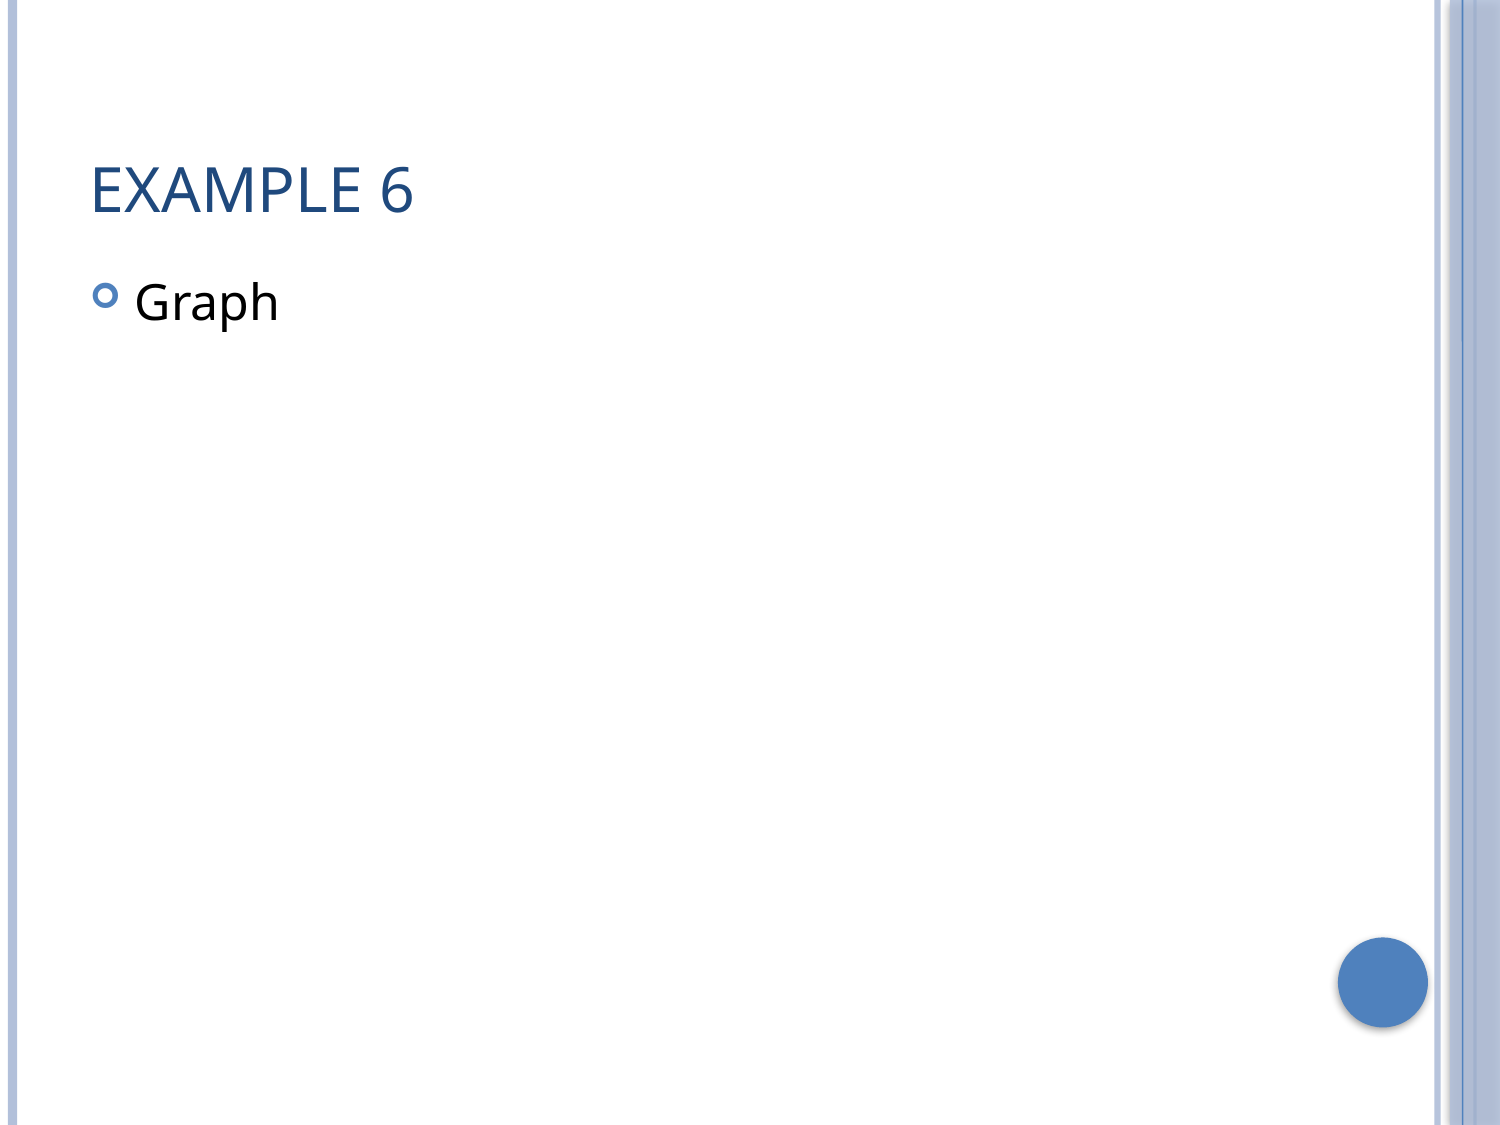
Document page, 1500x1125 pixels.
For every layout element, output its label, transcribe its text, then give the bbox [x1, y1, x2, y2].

title Example 6 [75, 45, 1300, 233]
